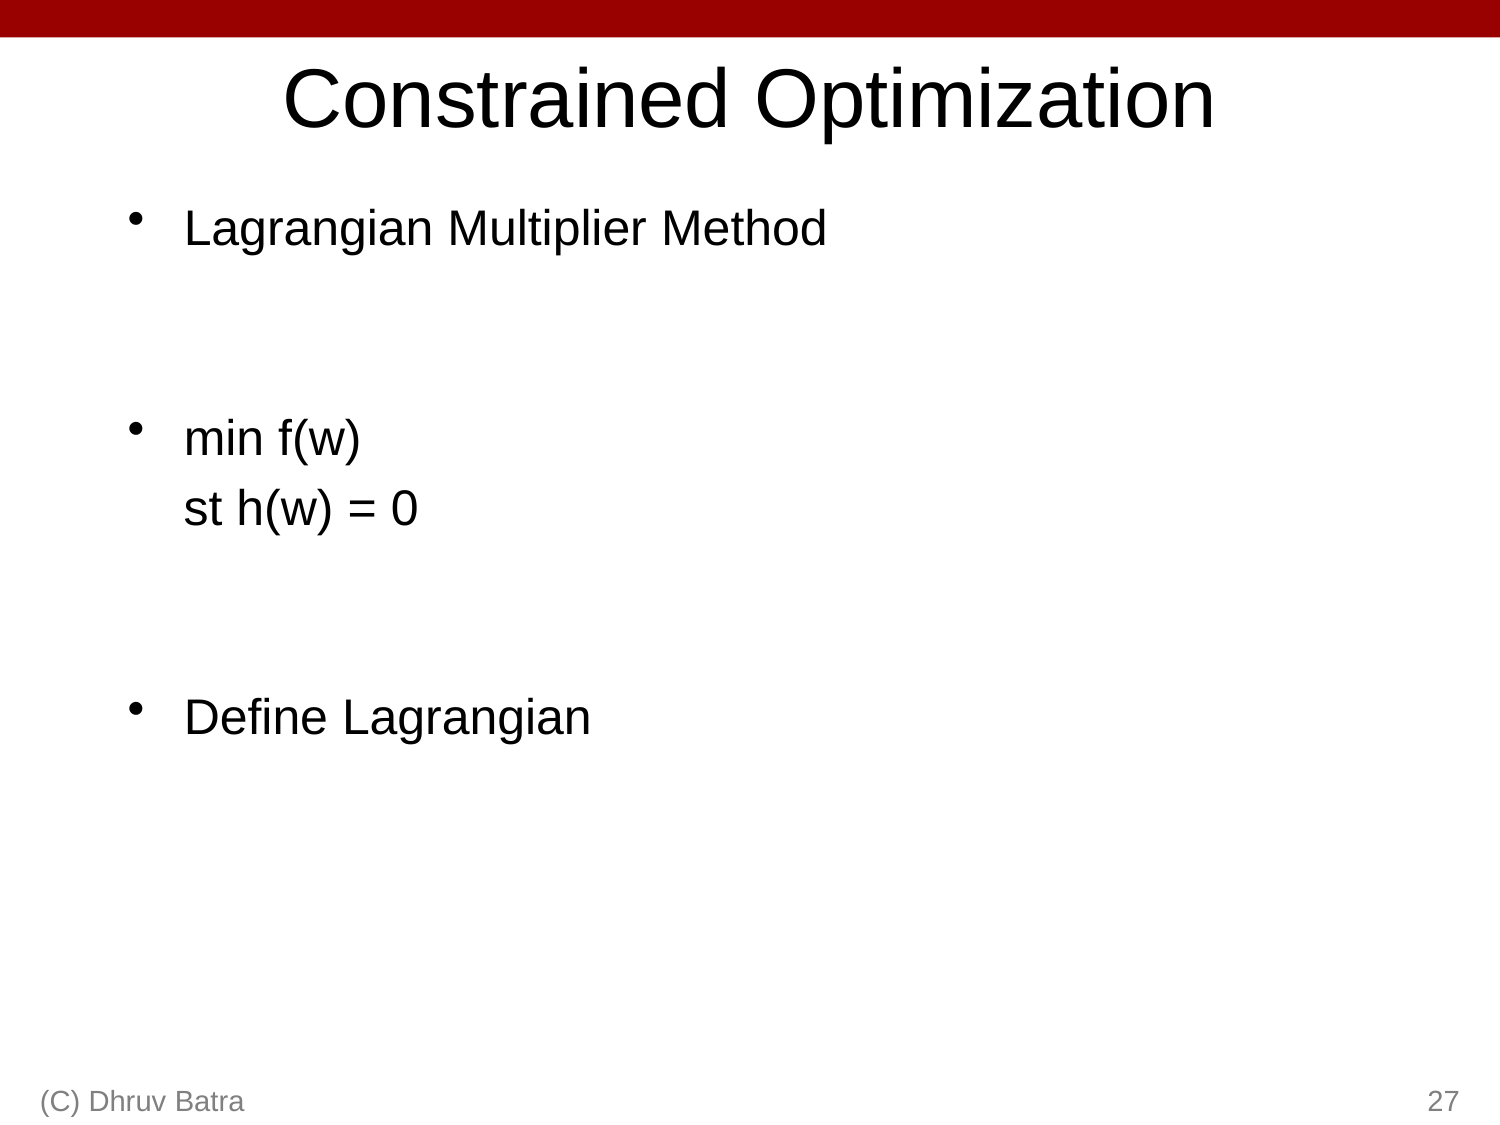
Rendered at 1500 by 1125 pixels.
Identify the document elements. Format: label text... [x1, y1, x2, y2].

footer (C) Dhruv Batra [24, 1049, 501, 1125]
slide_number 27 [1162, 1049, 1476, 1125]
title Constrained Optimization [112, 37, 1388, 151]
list Lagrangian Multiplier Method min f(w) st h(w) = 0 Define Lagrangian [112, 187, 1388, 1051]
